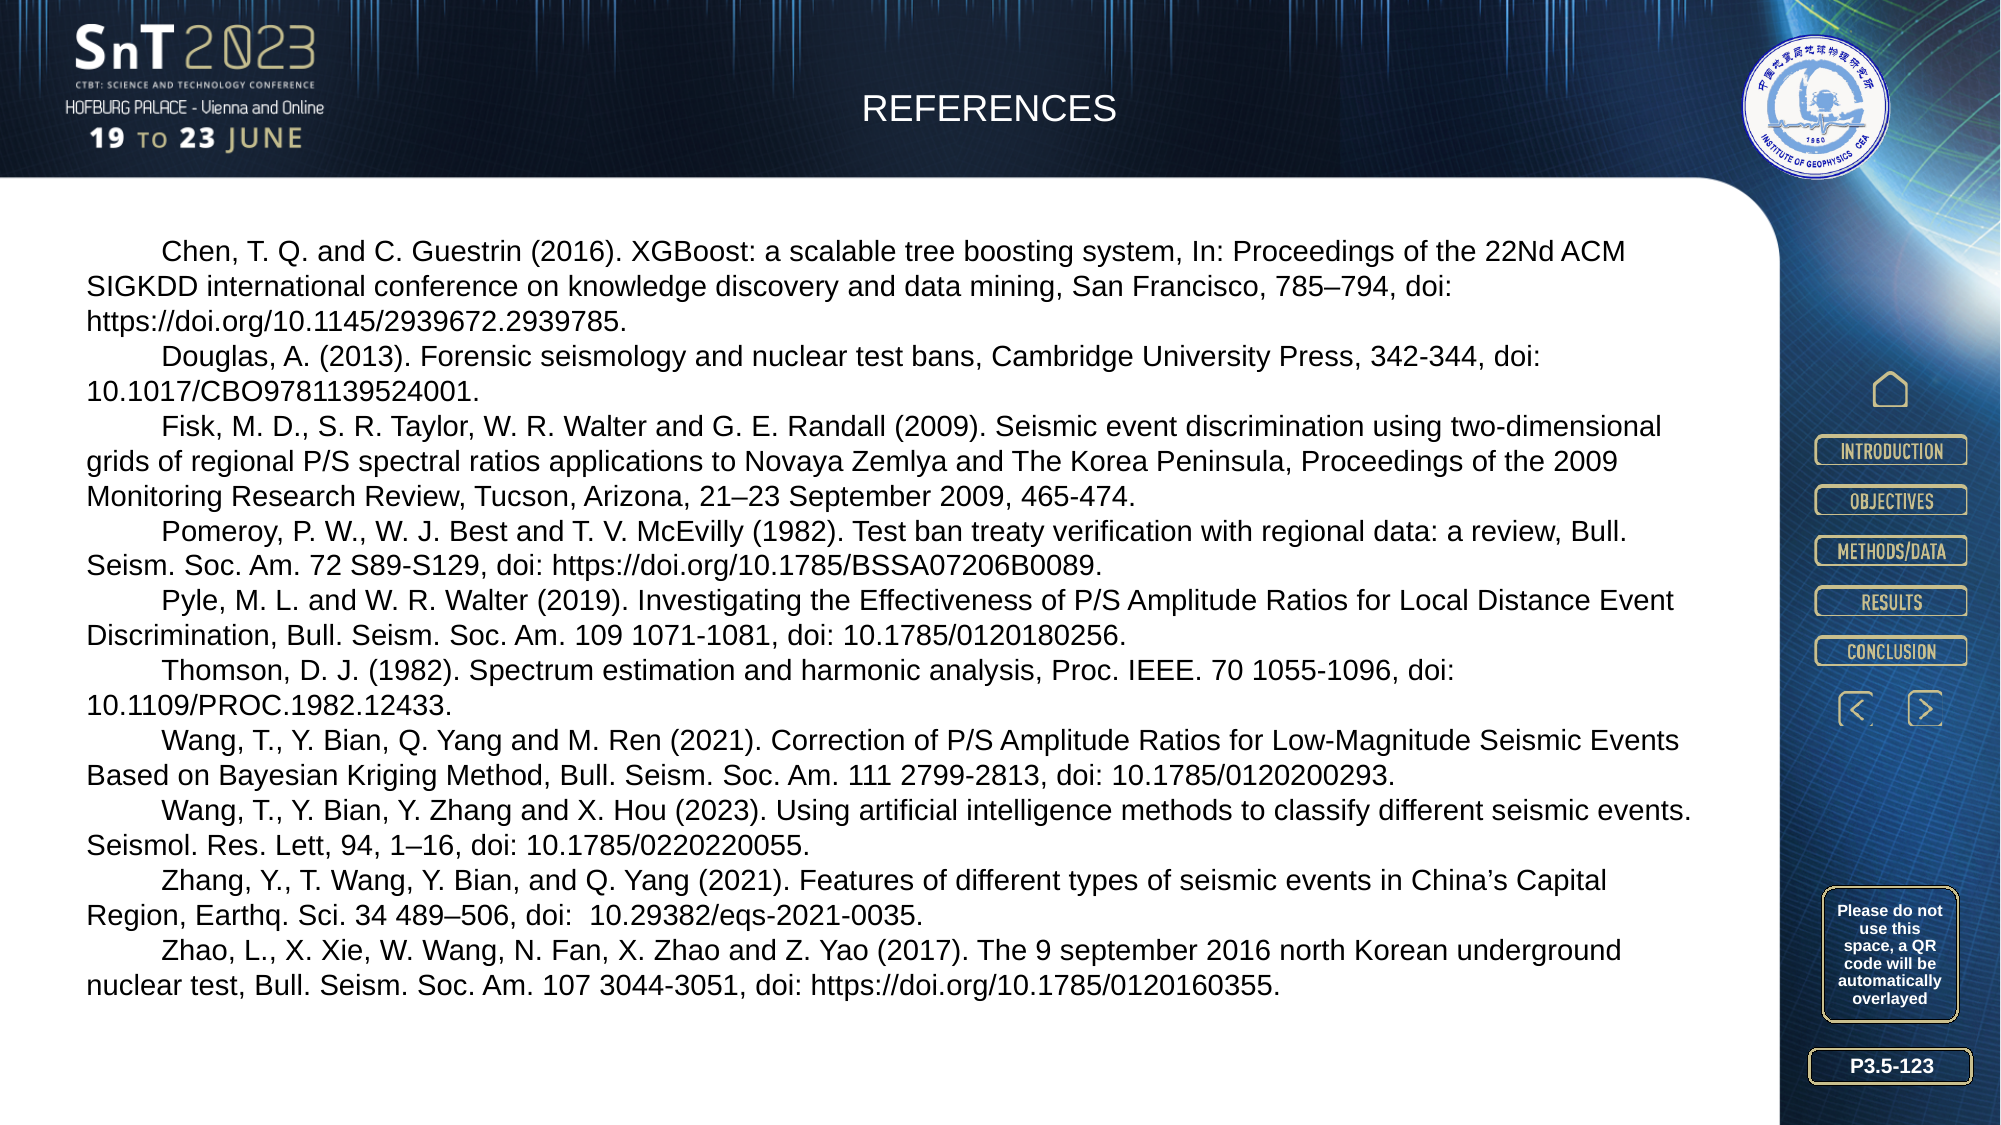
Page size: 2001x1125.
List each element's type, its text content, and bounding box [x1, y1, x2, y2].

picture [0, 0, 2001, 1125]
text_box P3.5-123 [1824, 1047, 1960, 1086]
text_box REFERENCES [331, 44, 1648, 137]
text_box Chen, T. Q. and C. Guestrin (2016). XGBoost: a scalable tree boosting system, In: Proceedings of the 22Nd ACM SIGKDD international conference on knowledge discovery and data mining, San Francisco, 785–794, doi: https://doi.org/10.1145/2939672.2939785. Douglas, A. (2013). Forensic seismology and nuclear test bans, Cambridge University Press, 342-344, doi: 10.1017/CBO9781139524001. Fisk, M. D., S. R. Taylor, W. R. Walter and G. E. Randall (2009). Seismic event discrimination using two-dimensional grids of regional P/S spectral ratios applications to Novaya Zemlya and The Korea Peninsula, Proceedings of the 2009 Monitoring Research Review, Tucson, Arizona, 21–23 September 2009, 465-474. Pomeroy, P. W., W. J. Best and T. V. McEvilly (1982). Test ban treaty verification with regional data: a review, Bull. Seism. Soc. Am. 72 S89-S129, doi: https://doi.org/10.1785/BSSA07206B0089. Pyle, M. L. and W. R. Walter (2019). Investigating the Effectiveness of P/S Amplitude Ratios for Local Distance Event Discrimination, Bull. Seism. Soc. Am. 109 1071-1081, doi: 10.1785/0120180256. Thomson, D. J. (1982). Spectrum estimation and harmonic analysis, Proc. IEEE. 70 1055-1096, doi: 10.1109/PROC.1982.12433. Wang, T., Y. Bian, Q. Yang and M. Ren (2021). Correction of P/S Amplitude Ratios for Low-Magnitude Seismic Events Based on Bayesian Kriging Method, Bull. Seism. Soc. Am. 111 2799-2813, doi: 10.1785/0120200293. Wang, T., Y. Bian, Y. Zhang and X. Hou (2023). Using artificial intelligence methods to classify different seismic events. Seismol. Res. Lett, 94, 1–16, doi: 10.1785/0220220055. Zhang, Y., T. Wang, Y. Bian, and Q. Yang (2021). Features of different types of seismic events in China’s Capital Region, Earthq. Sci. 34 489–506, doi: 10.29382/eqs-2021-0035. Zhao, L., X. Xie, W. Wang, N. Fan, X. Zhao and Z. Yao (2017). The 9 september 2016 north Korean underground nuclear test, Bull. Seism. Soc. Am. 107 3044-3051, doi: https://doi.org/10.1785/0120160355. [71, 224, 1716, 1039]
text_box Please do not use this space, a QR code will be automatically overlayed [1821, 894, 1959, 1017]
